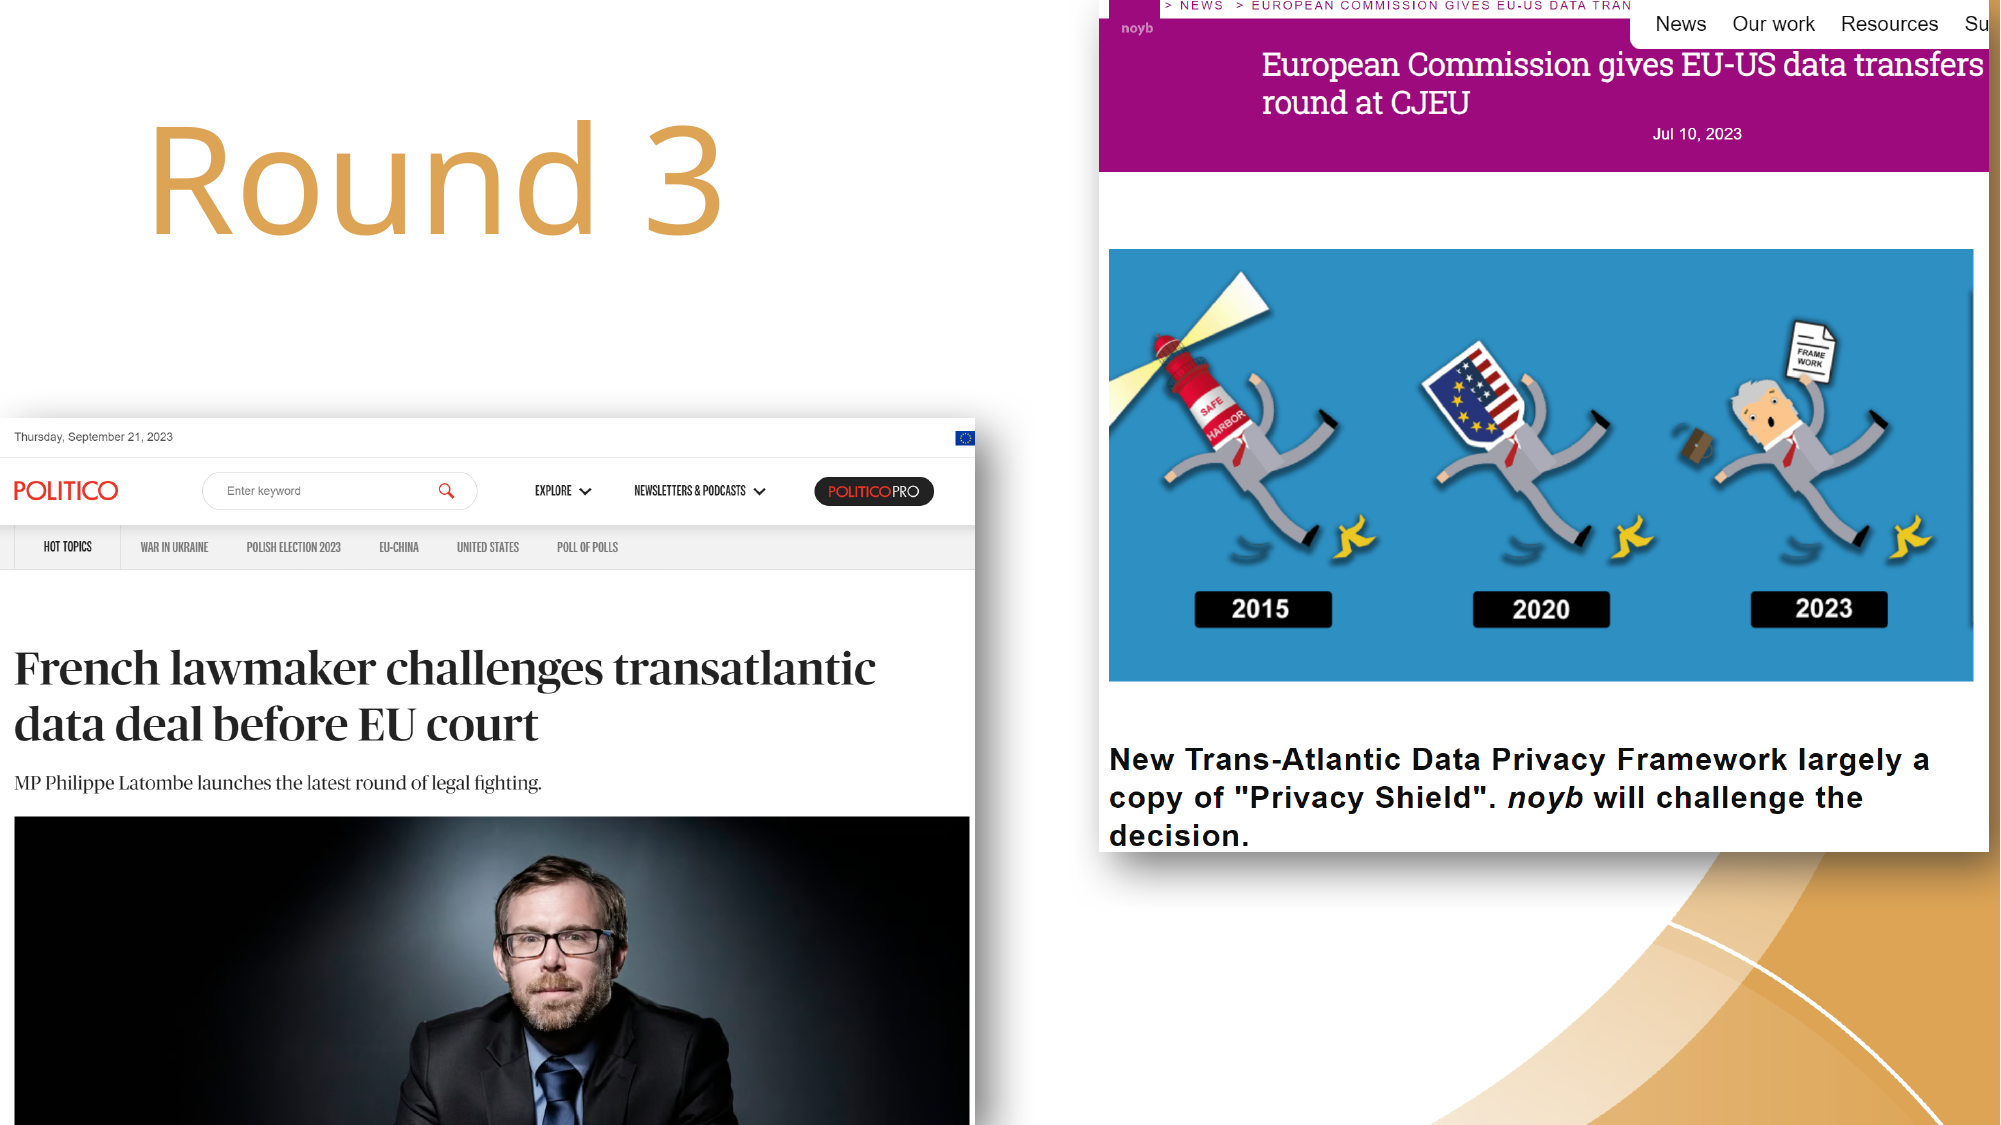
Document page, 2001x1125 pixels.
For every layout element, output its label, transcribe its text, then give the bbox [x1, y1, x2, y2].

picture [0, 0, 2001, 1125]
title Round 3 [142, 181, 1099, 323]
